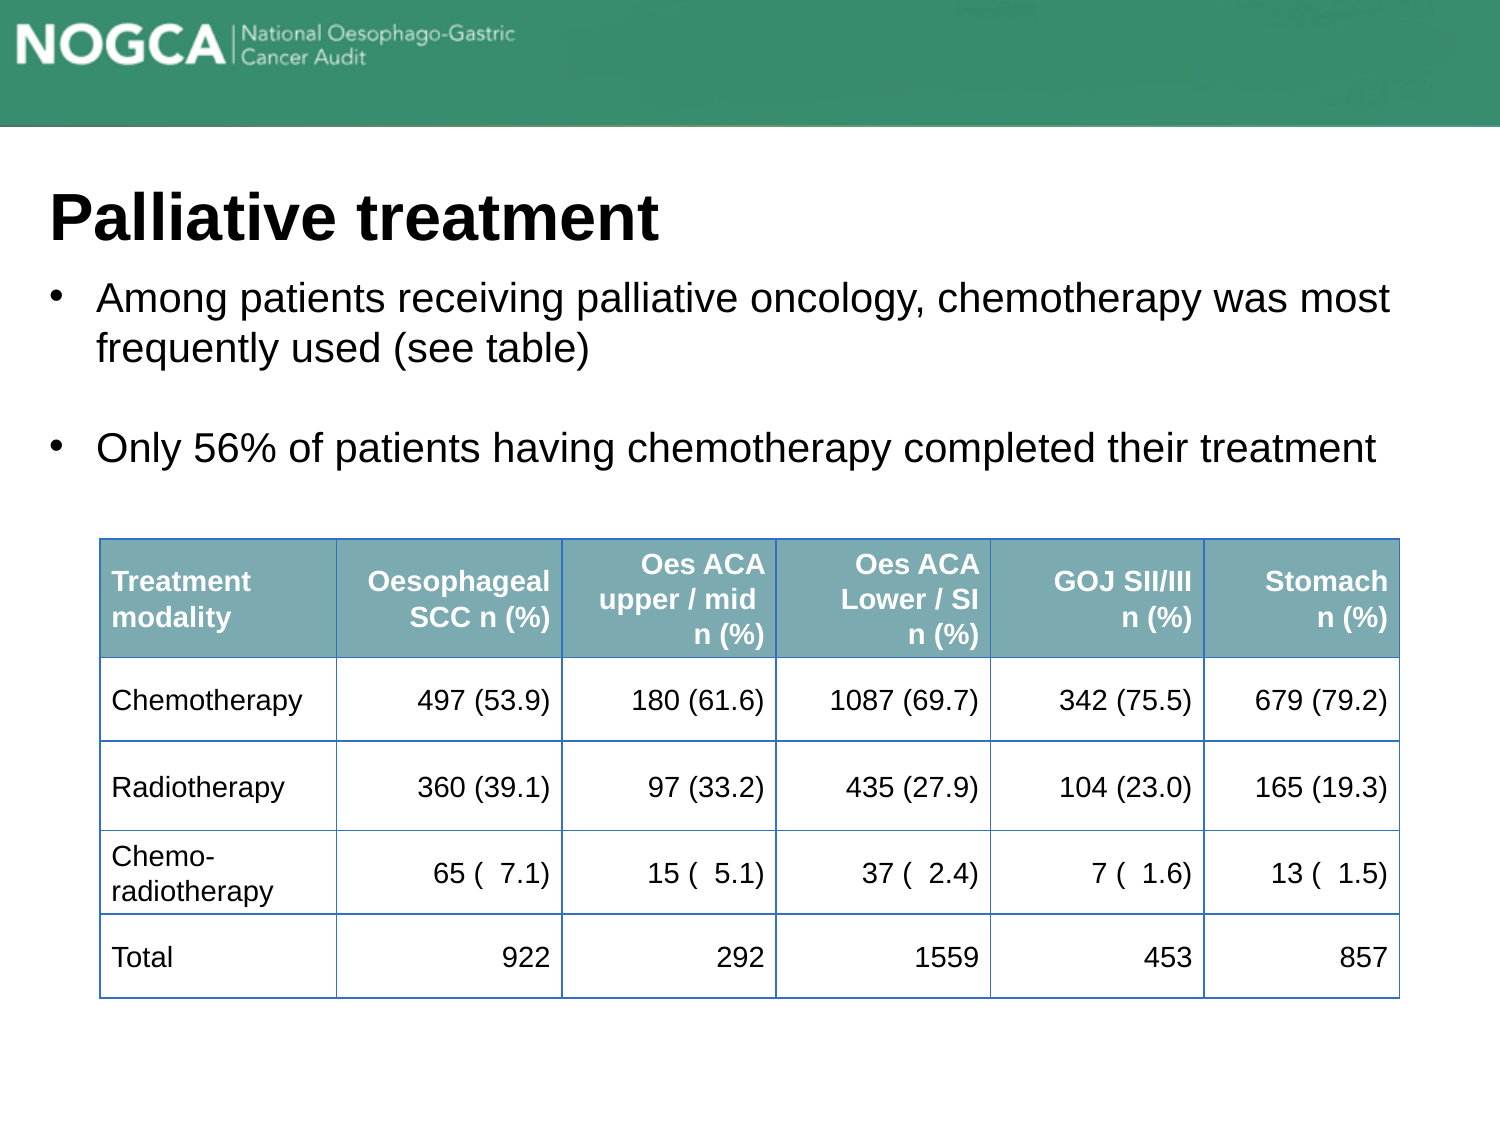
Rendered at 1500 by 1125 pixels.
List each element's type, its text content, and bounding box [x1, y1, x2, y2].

table_header GOJ SII/III n (%) [991, 540, 1203, 657]
table_cell 453 [991, 915, 1203, 997]
table_cell 922 [337, 915, 561, 997]
table_cell Radiotherapy [101, 742, 336, 830]
table_cell 65 ( 7.1) [337, 831, 561, 913]
table_cell 15 ( 5.1) [563, 831, 775, 913]
table_cell 292 [563, 915, 775, 997]
table_cell 435 (27.9) [777, 742, 990, 830]
table_cell 1087 (69.7) [777, 658, 990, 740]
table_header Stomach n (%) [1205, 540, 1399, 657]
table_cell 97 (33.2) [563, 742, 775, 830]
table_cell 104 (23.0) [991, 742, 1203, 830]
picture [0, 0, 1500, 127]
text_box Palliative treatment Among patients receiving palliative oncology, chemotherapy was most frequently used (see table) Only 56% of patients having chemotherapy completed their treatment [34, 160, 1466, 478]
table_cell 857 [1205, 915, 1399, 997]
table_cell Total [101, 915, 336, 997]
table_cell 13 ( 1.5) [1205, 831, 1399, 913]
table_cell 180 (61.6) [563, 658, 775, 740]
table_cell Chemotherapy [101, 658, 336, 740]
table_cell 1559 [777, 915, 990, 997]
table_cell 679 (79.2) [1205, 658, 1399, 740]
table_header Treatment modality [101, 540, 336, 657]
table_cell 7 ( 1.6) [991, 831, 1203, 913]
table_header Oesophageal SCC n (%) [337, 540, 561, 657]
table_cell 165 (19.3) [1205, 742, 1399, 830]
table_cell Chemo-radiotherapy [101, 831, 336, 913]
table_cell 342 (75.5) [991, 658, 1203, 740]
table_header Oes ACA upper / mid n (%) [563, 540, 775, 657]
table_cell 37 ( 2.4) [777, 831, 990, 913]
table_cell 497 (53.9) [337, 658, 561, 740]
table_header Oes ACA Lower / SI n (%) [777, 540, 990, 657]
table_cell 360 (39.1) [337, 742, 561, 830]
